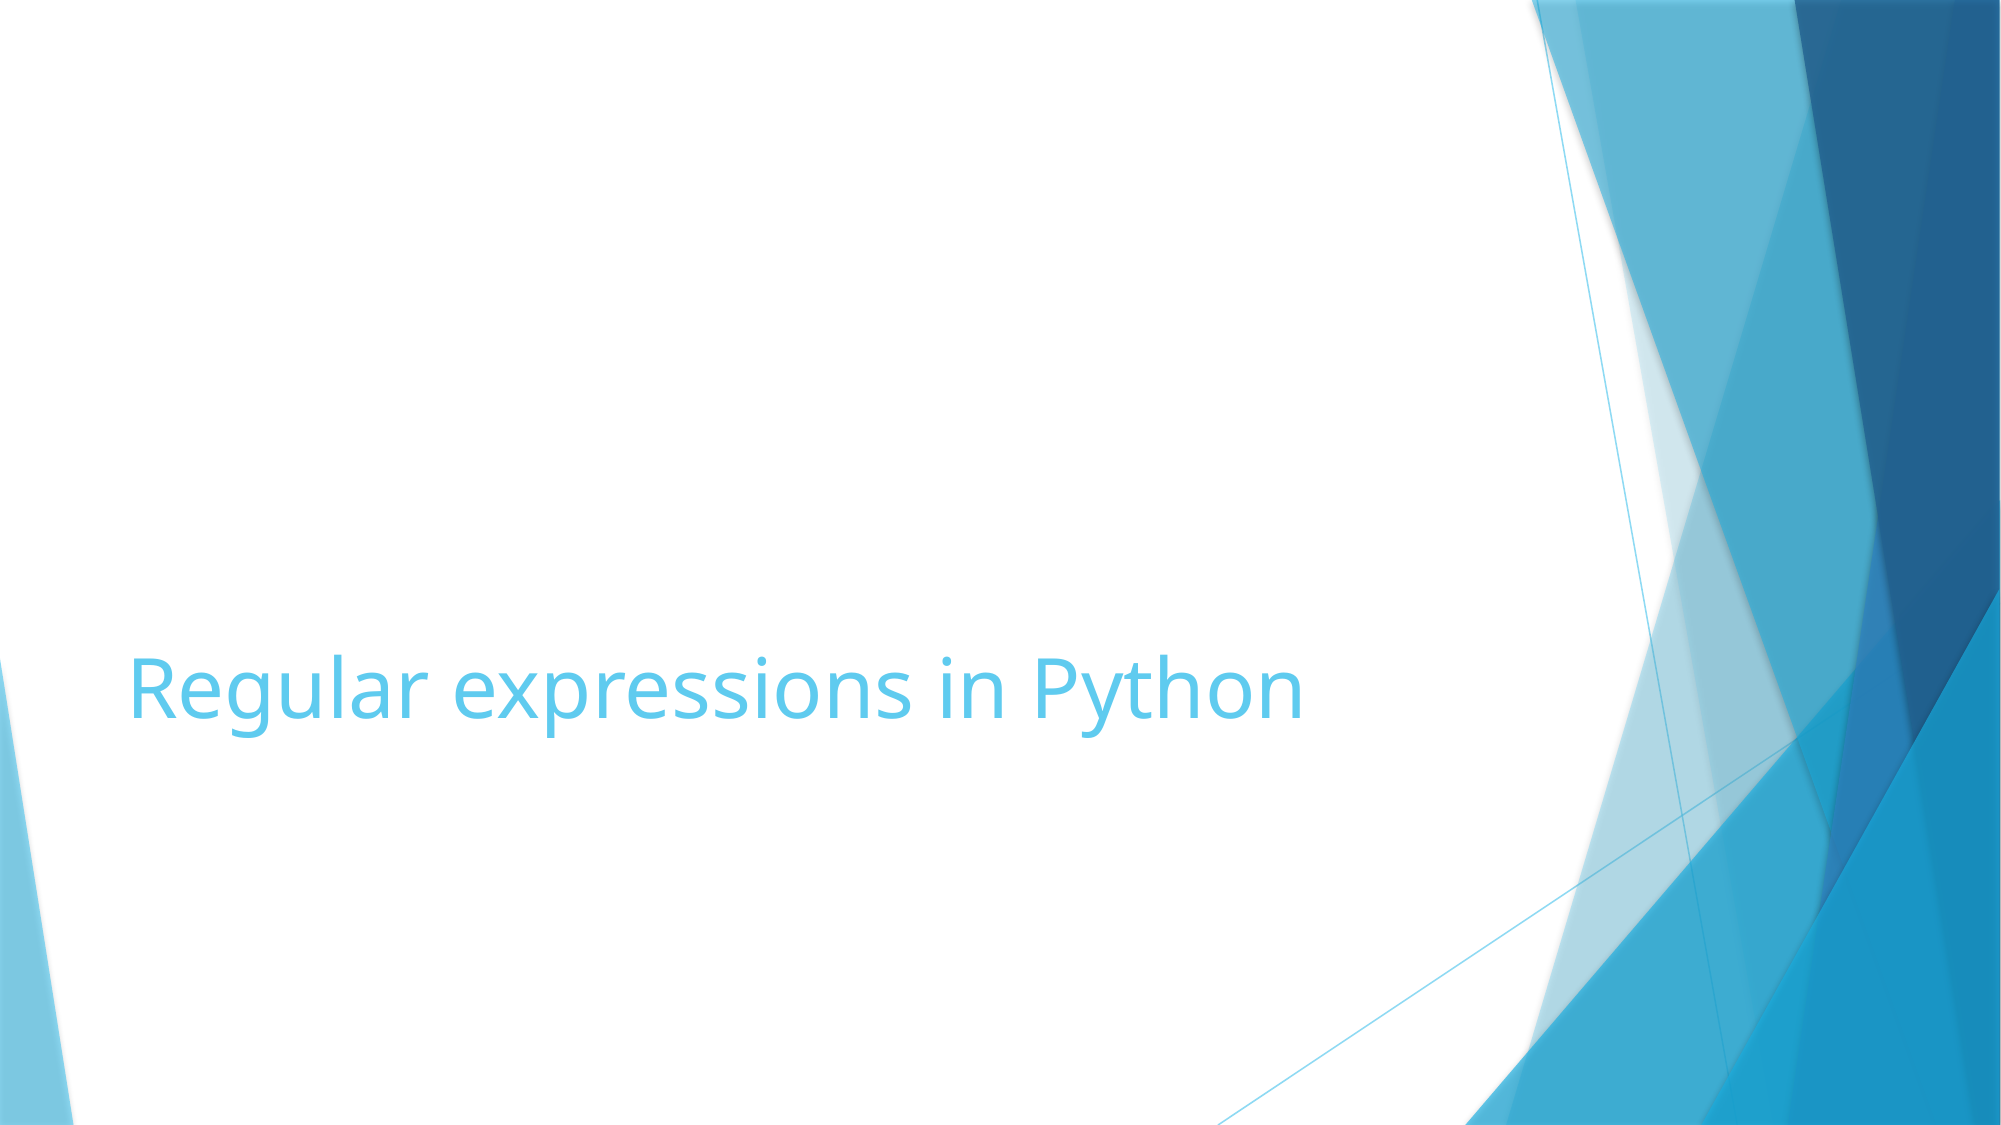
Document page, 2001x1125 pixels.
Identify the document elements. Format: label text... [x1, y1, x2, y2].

title Regular expressions in Python [111, 443, 1522, 743]
